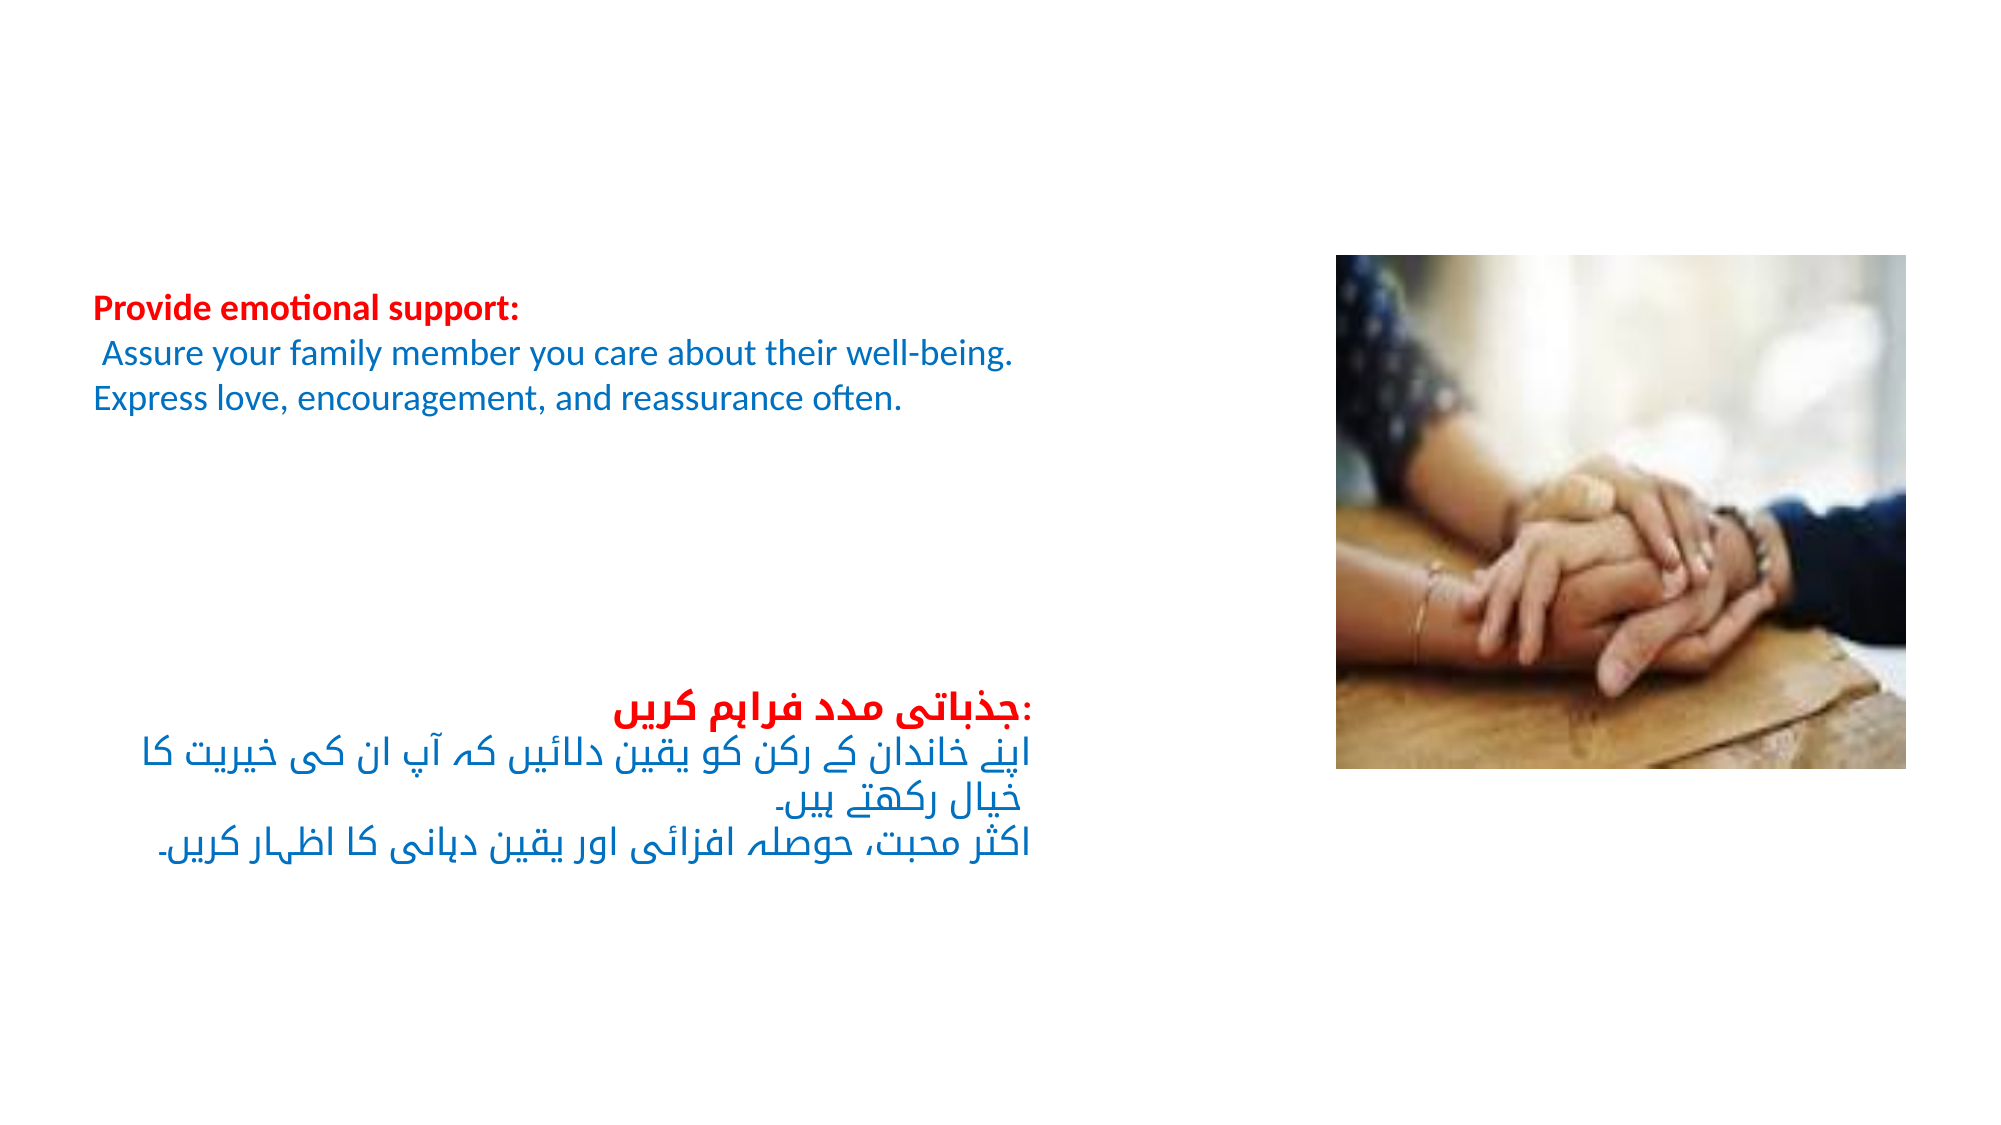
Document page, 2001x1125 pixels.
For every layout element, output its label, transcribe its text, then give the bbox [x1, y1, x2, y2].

text_box جذباتی مدد فراہم کریں: اپنے خاندان کے رکن کو یقین دلائیں کہ آپ ان کی خیریت کا خیال رکھتے ہیں۔ اکثر محبت، حوصلہ افزائی اور یقین دہانی کا اظہار کریں۔ [47, 675, 1047, 871]
text_box Provide emotional support: Assure your family member you care about their well-being. Express love, encouragement, and reassurance often. [78, 275, 1079, 425]
picture [1336, 255, 1906, 769]
